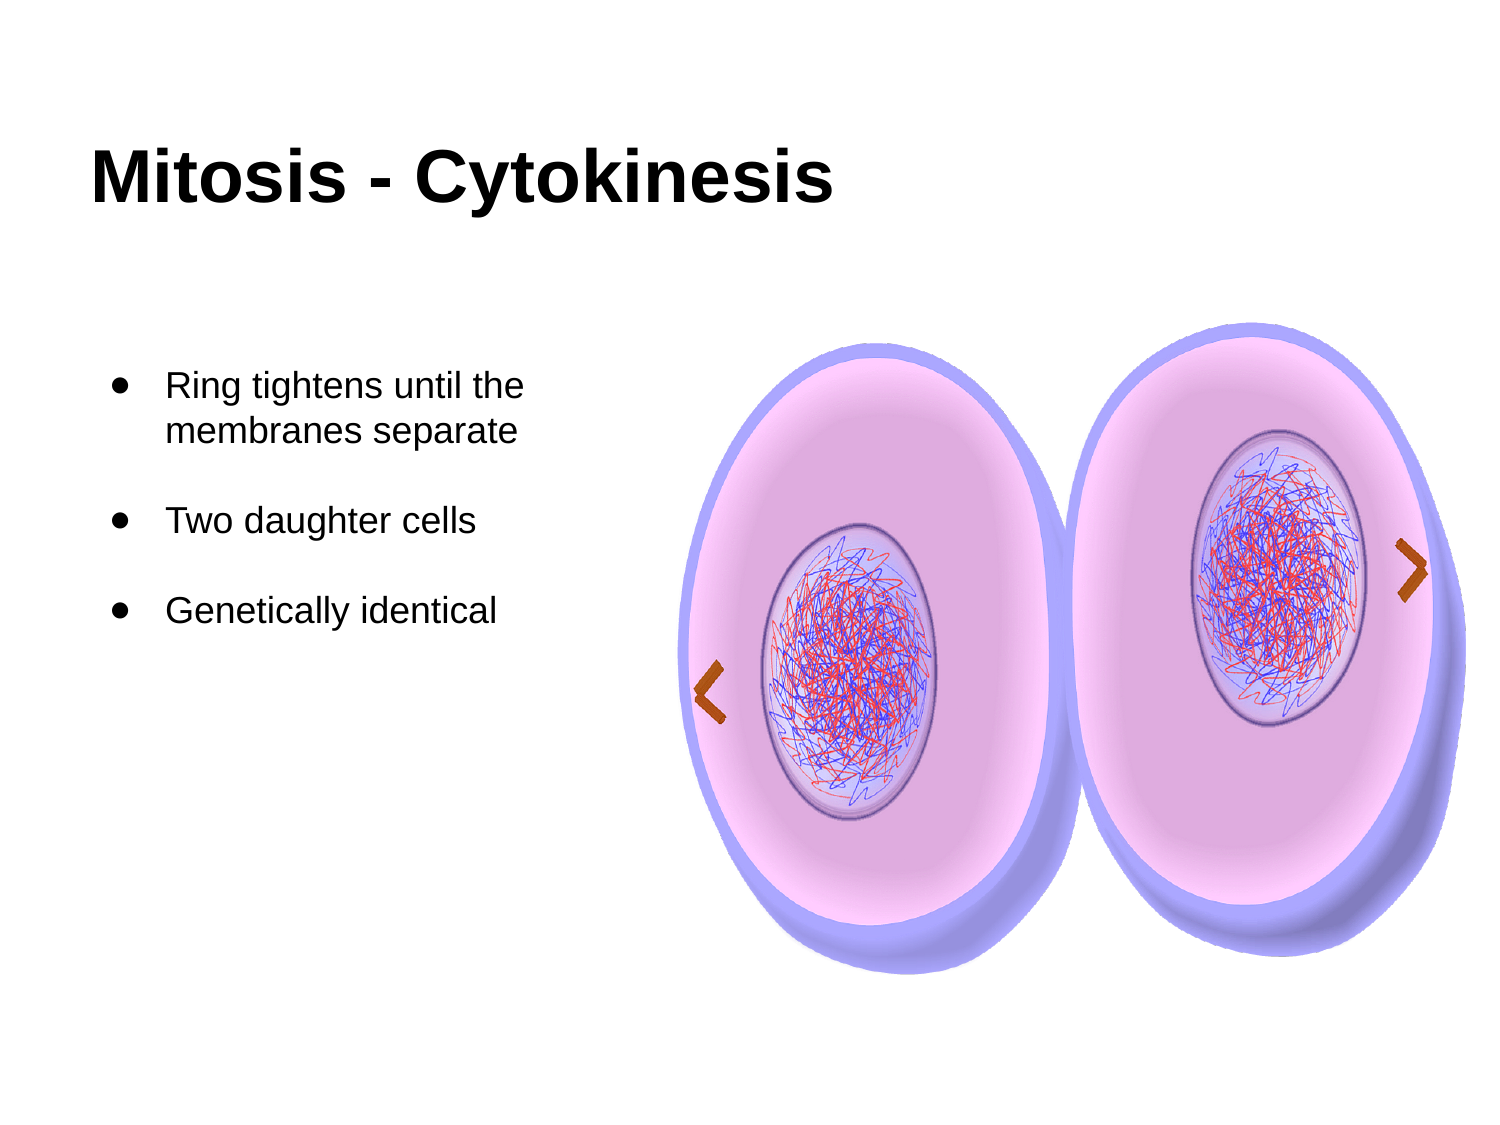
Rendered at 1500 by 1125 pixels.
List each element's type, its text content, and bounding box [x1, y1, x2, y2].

title Mitosis - Cytokinesis [75, 45, 1425, 233]
list Ring tightens until the membranes separate Two daughter cells Genetically identical [75, 345, 663, 780]
picture [668, 310, 1466, 976]
